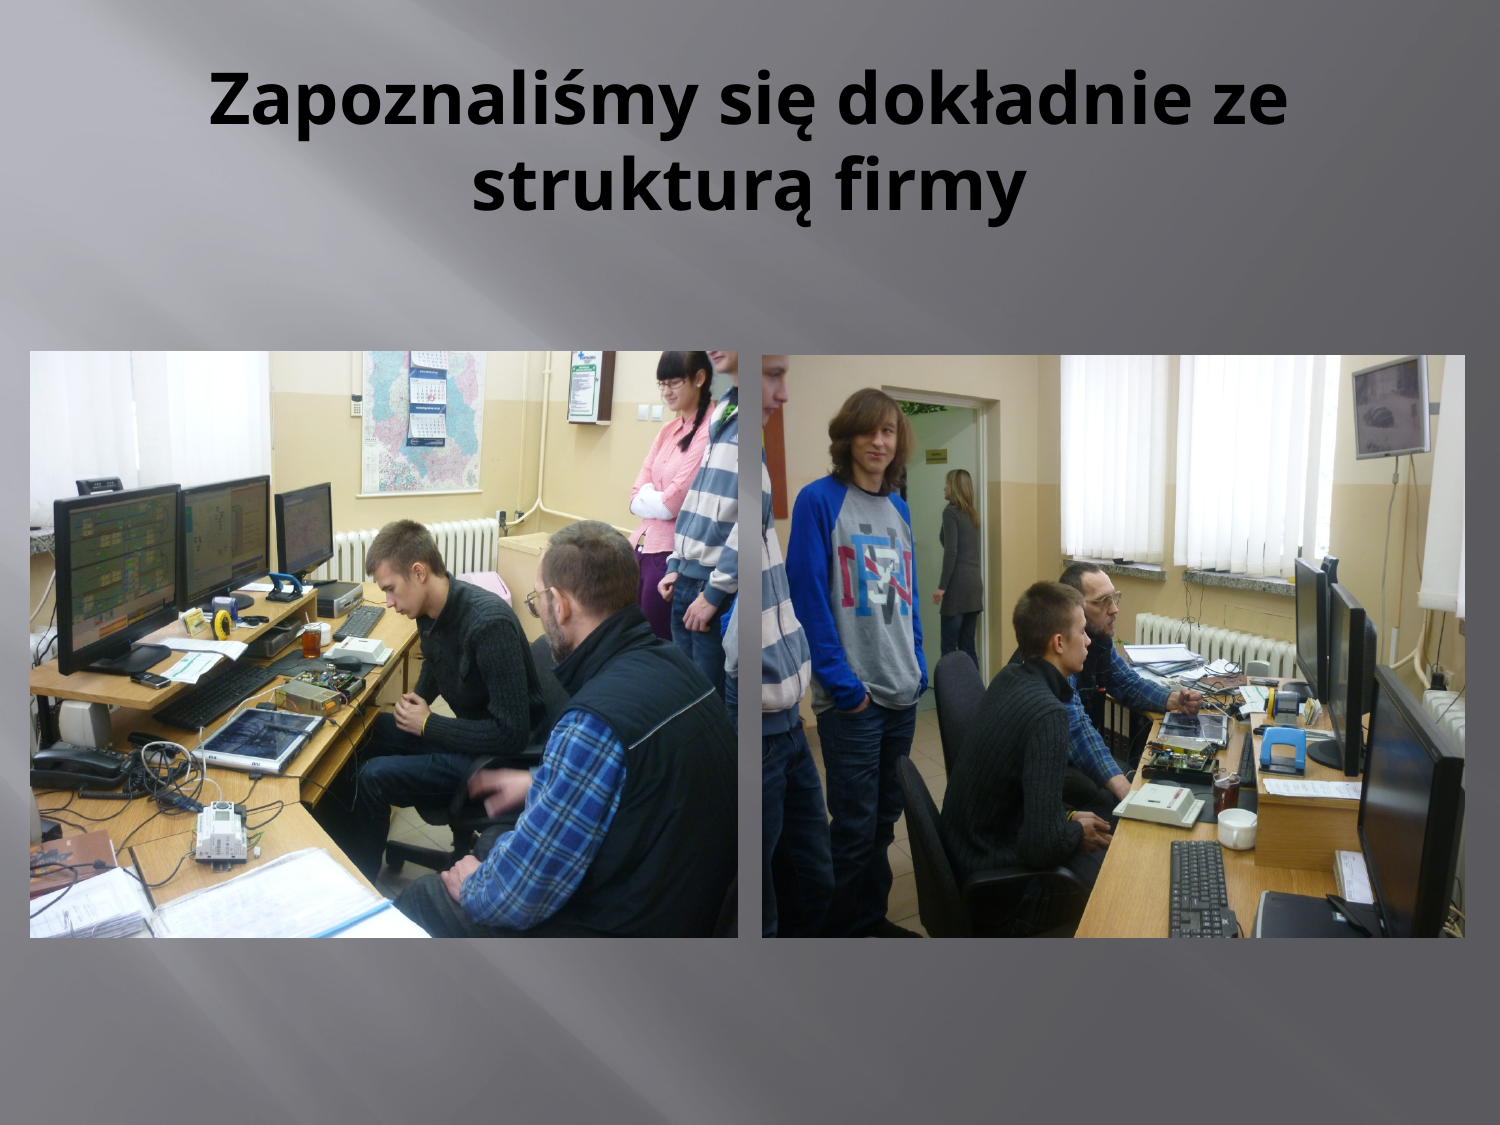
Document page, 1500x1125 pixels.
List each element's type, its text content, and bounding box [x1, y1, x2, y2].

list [762, 355, 1466, 938]
title Zapoznaliśmy się dokładnie ze strukturą firmy [75, 45, 1425, 233]
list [29, 351, 738, 938]
